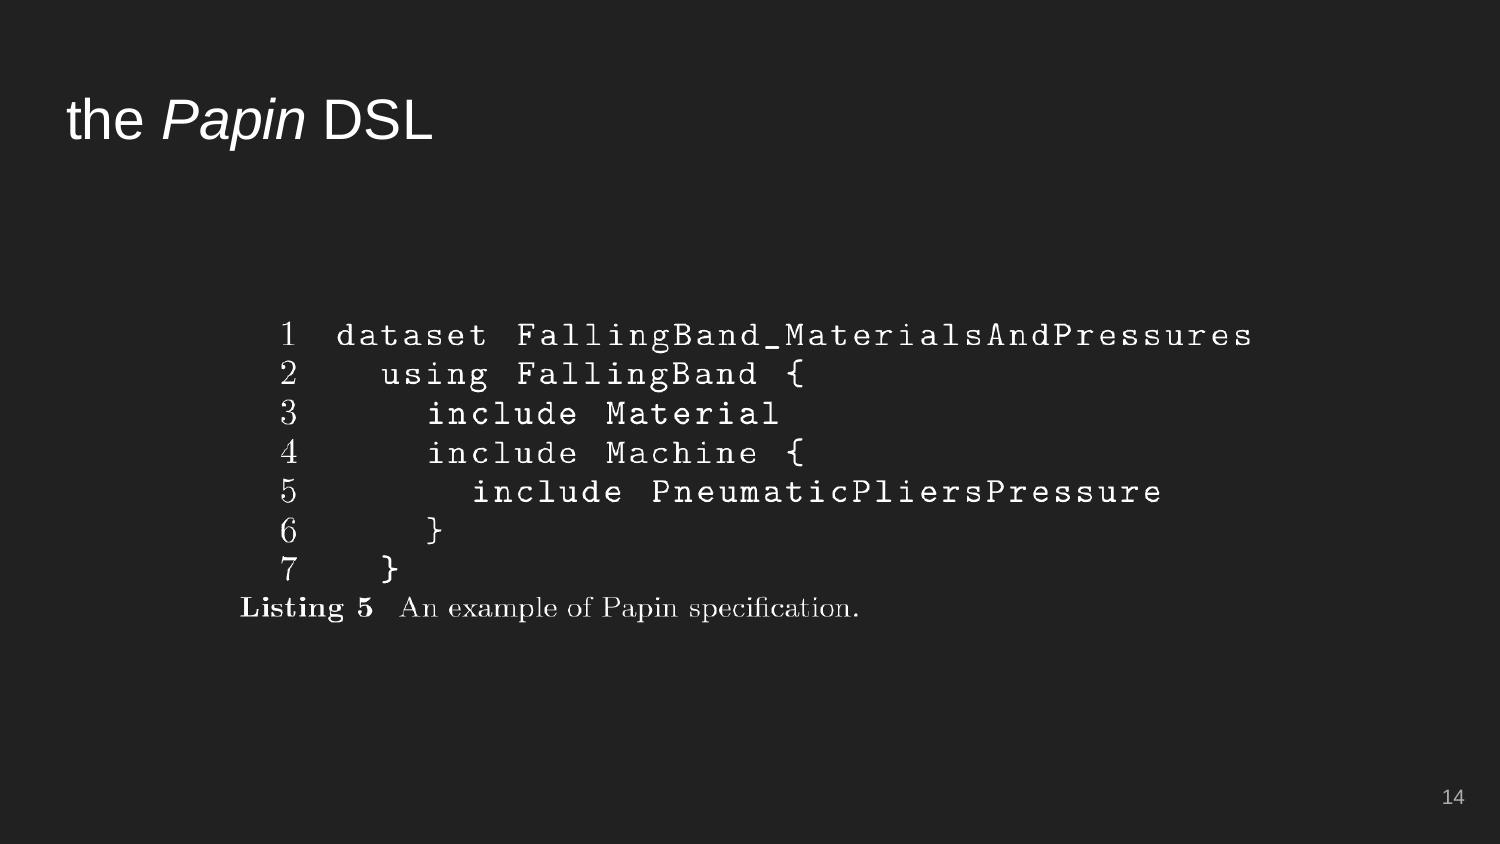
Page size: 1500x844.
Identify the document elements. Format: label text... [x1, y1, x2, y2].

picture [232, 300, 1268, 666]
title the Papin DSL [51, 72, 1449, 167]
slide_number ‹#› [1389, 764, 1480, 830]
